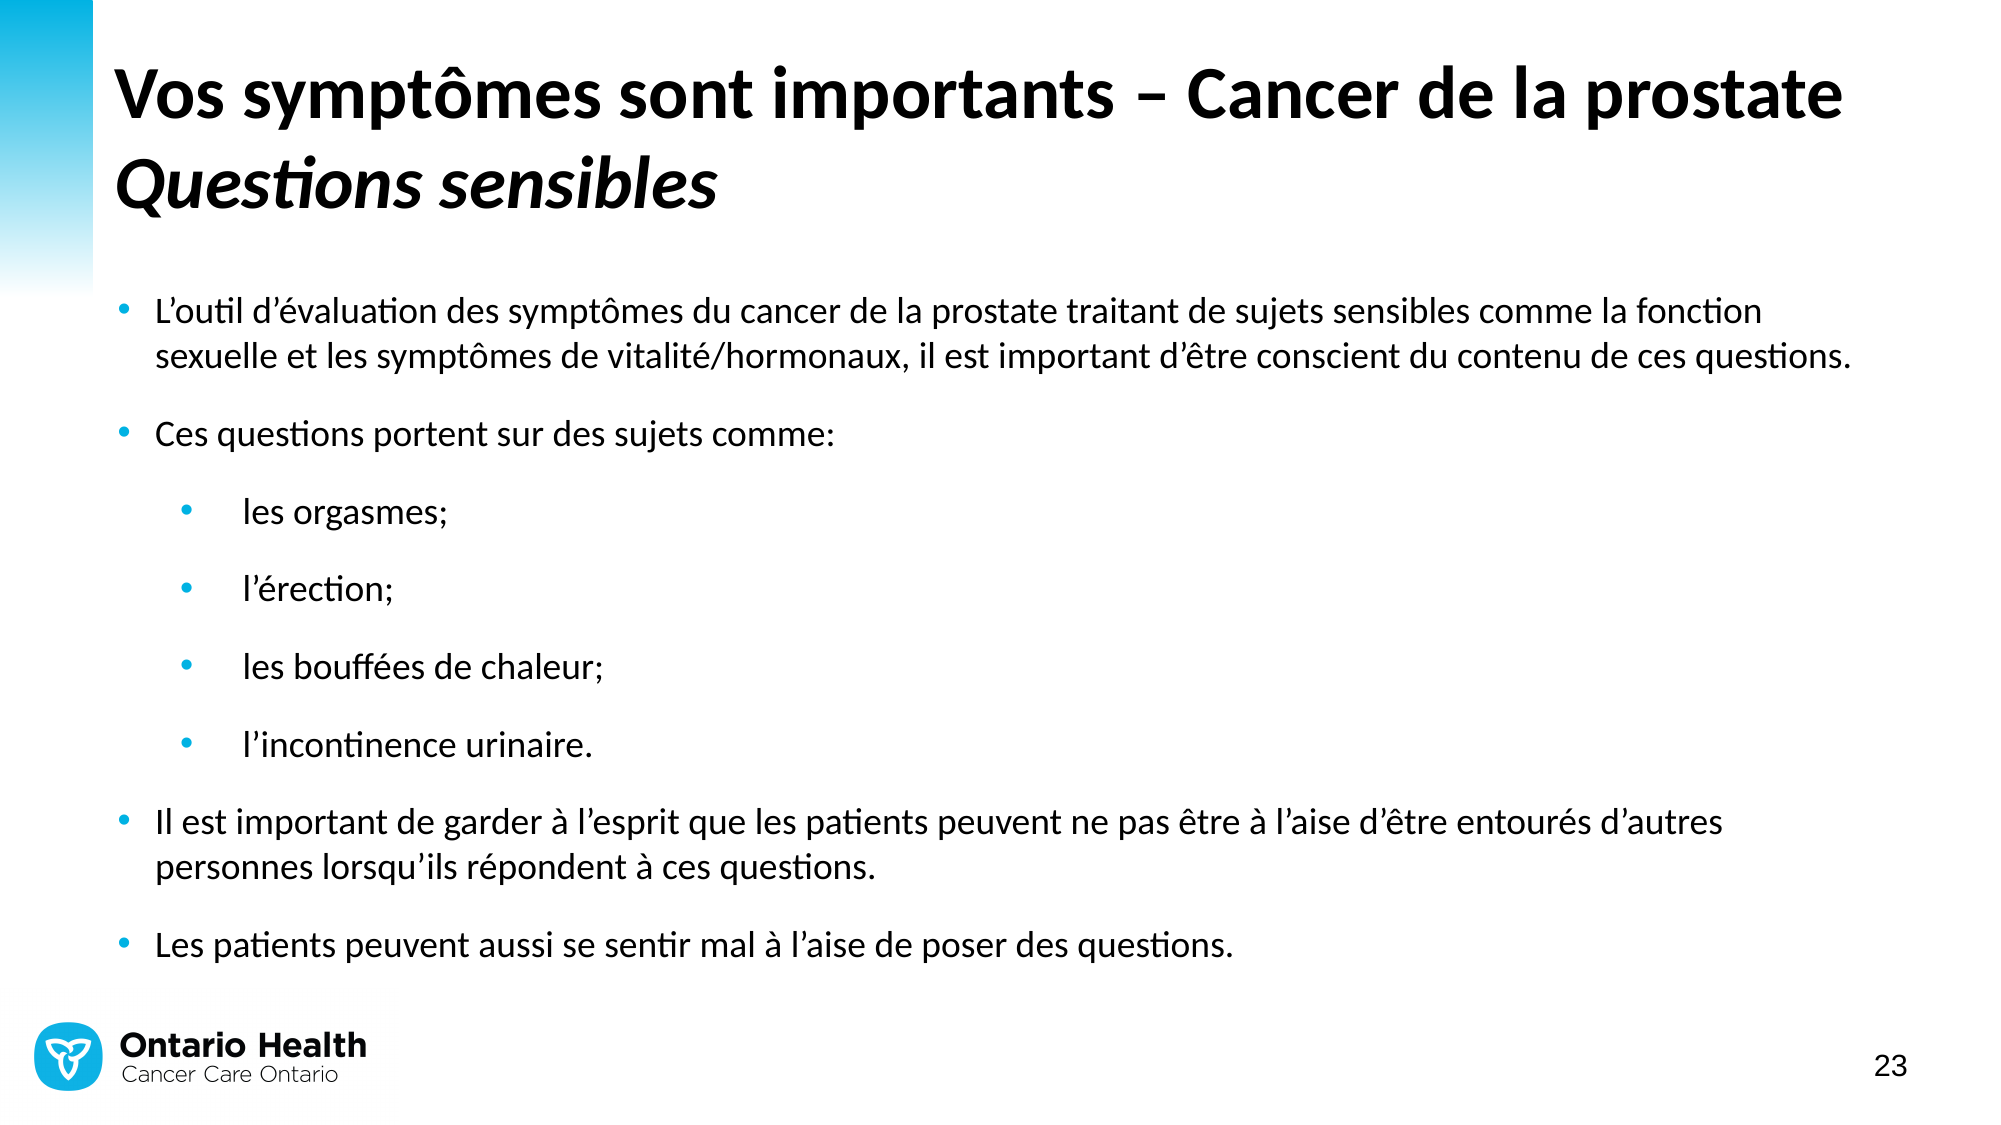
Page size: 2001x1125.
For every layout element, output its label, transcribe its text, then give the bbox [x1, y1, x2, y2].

list L’outil d’évaluation des symptômes du cancer de la prostate traitant de sujets sensibles comme la fonction sexuelle et les symptômes de vitalité/hormonaux, il est important d’être conscient du contenu de ces questions. Ces questions portent sur des sujets comme: les orgasmes; l’érection; les bouffées de chaleur; l’incontinence urinaire. Il est important de garder à l’esprit que les patients peuvent ne pas être à l’aise d’être entourés d’autres personnes lorsqu’ils répondent à ces questions. Les patients peuvent aussi se sentir mal à l’aise de poser des questions. [99, 278, 1900, 976]
title Vos symptômes sont importants – Cancer de la prostate Questions sensibles [99, 35, 1876, 228]
picture [0, 988, 399, 1125]
